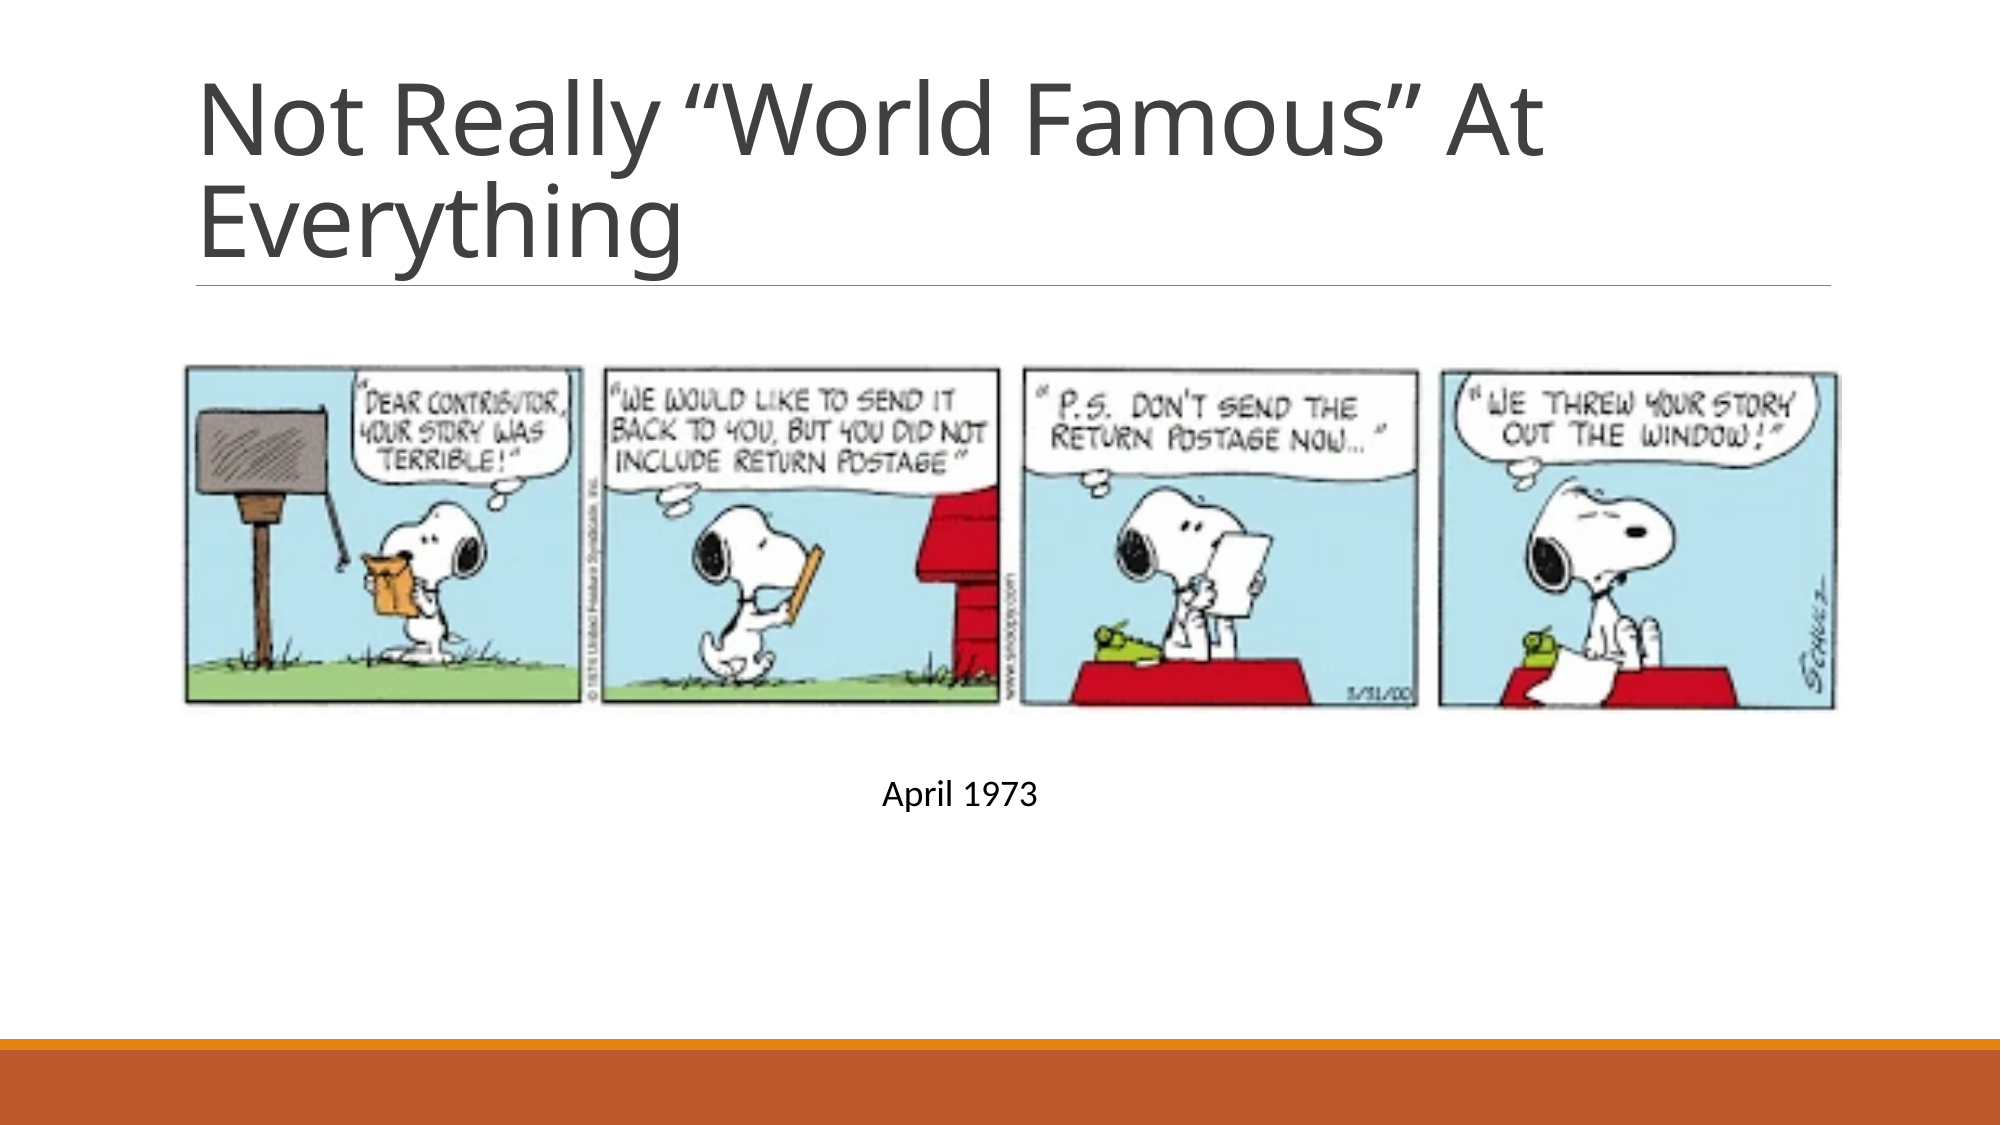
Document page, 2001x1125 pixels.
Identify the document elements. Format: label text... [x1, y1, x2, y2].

picture [179, 362, 1843, 715]
title Not Really “World Famous” At Everything [180, 47, 1830, 285]
text_box April 1973 [669, 761, 1251, 822]
